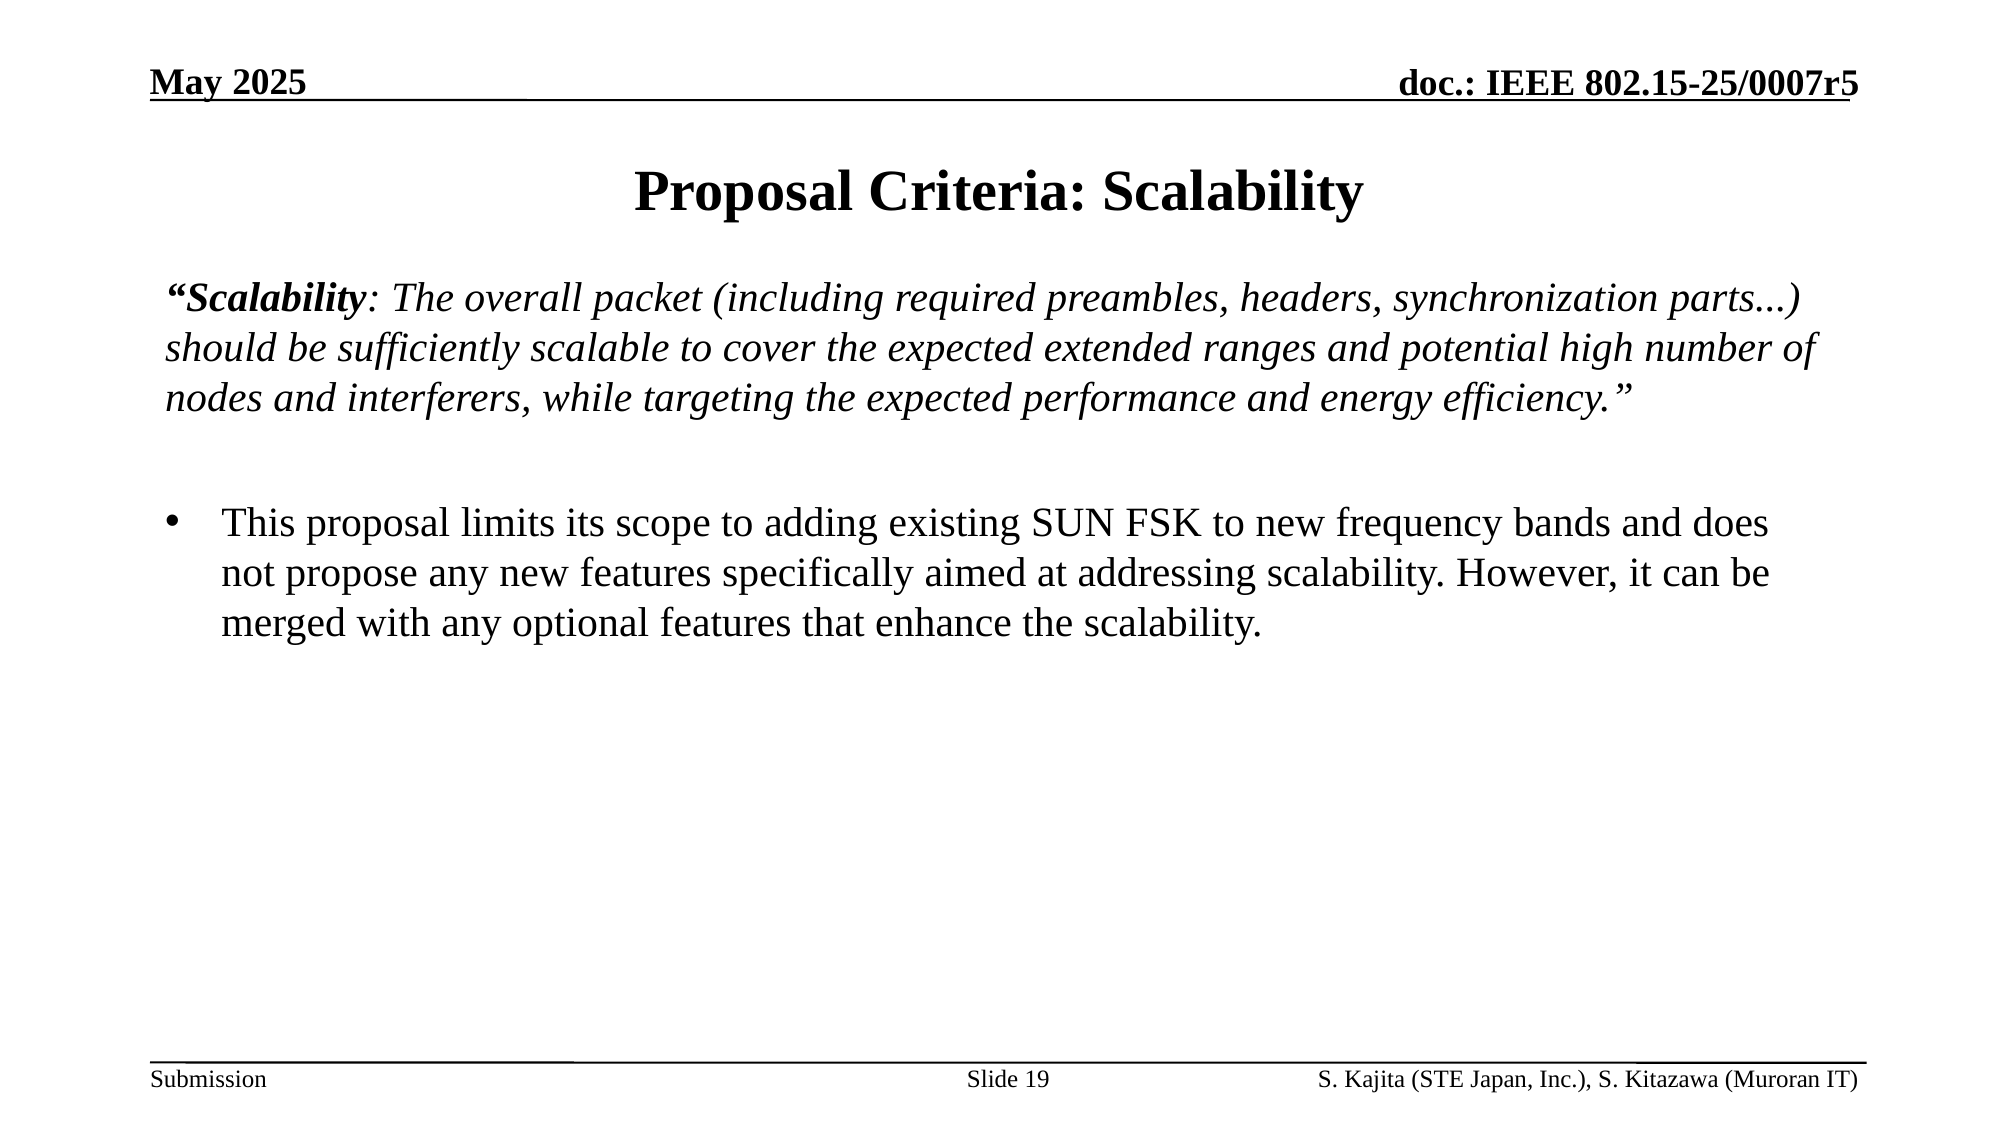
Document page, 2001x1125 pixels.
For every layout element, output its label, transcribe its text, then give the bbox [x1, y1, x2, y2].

title Proposal Criteria: Scalability [149, 112, 1850, 262]
slide_number Slide 19 [950, 1061, 1067, 1123]
list “Scalability: The overall packet (including required preambles, headers, synchronization parts...) should be sufficiently scalable to cover the expected extended ranges and potential high number of nodes and interferers, while targeting the expected performance and energy efficiency.” This proposal limits its scope to adding existing SUN FSK to new frequency bands and does not propose any new features specifically aimed at addressing scalability. However, it can be merged with any optional features that enhance the scalability. [149, 262, 1850, 1051]
